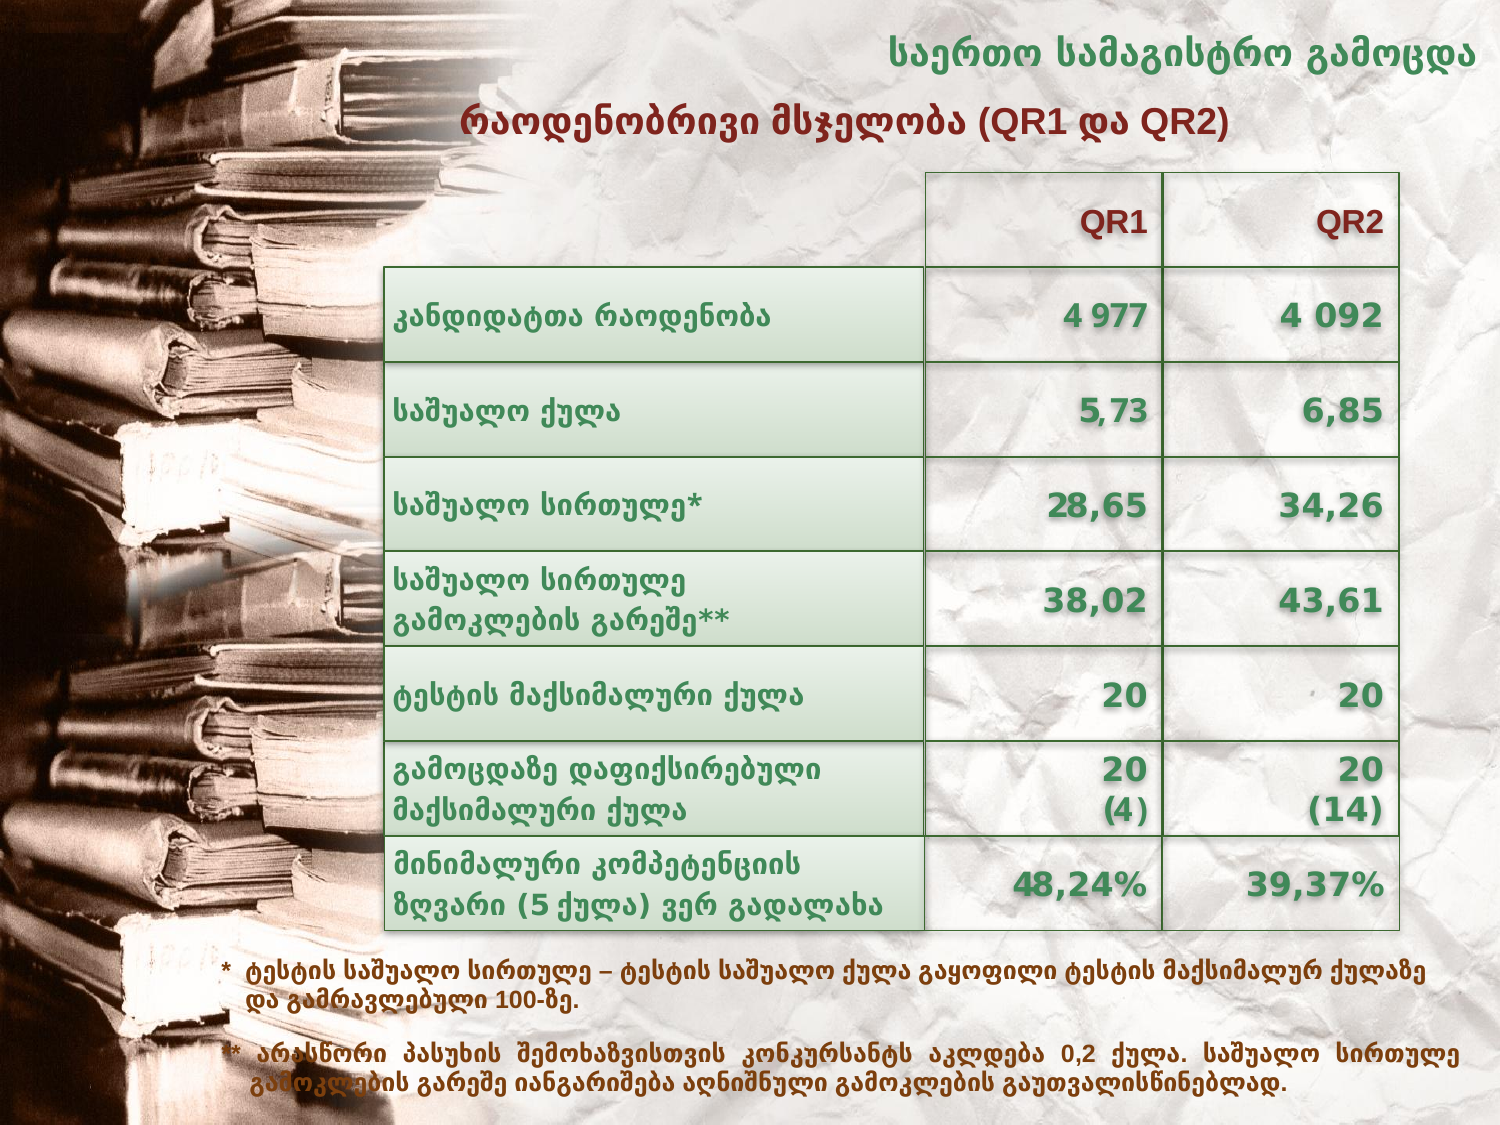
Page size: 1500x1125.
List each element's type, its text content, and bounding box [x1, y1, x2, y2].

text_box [383, 172, 1400, 931]
text_box საერთო სამაგისტრო გამოცდა [454, 1, 1493, 102]
text_box * ტესტის საშუალო სირთულე – ტესტის საშუალო ქულა გაყოფილი ტესტის მაქსიმალურ ქულაზე და გამრავლებული 100-ზე. ** არასწორი პასუხის შემოხაზვისთვის კონკურსანტს აკლდება 0,2 ქულა. საშუალო სირთულე გამოკლების გარეშე იანგარიშება აღნიშნული გამოკლების გაუთვალისწინებლად. [206, 947, 1477, 1105]
text_box რაოდენობრივი მსჯელობა (QR1 და QR2) [430, 89, 1258, 150]
picture [0, 0, 1500, 1125]
